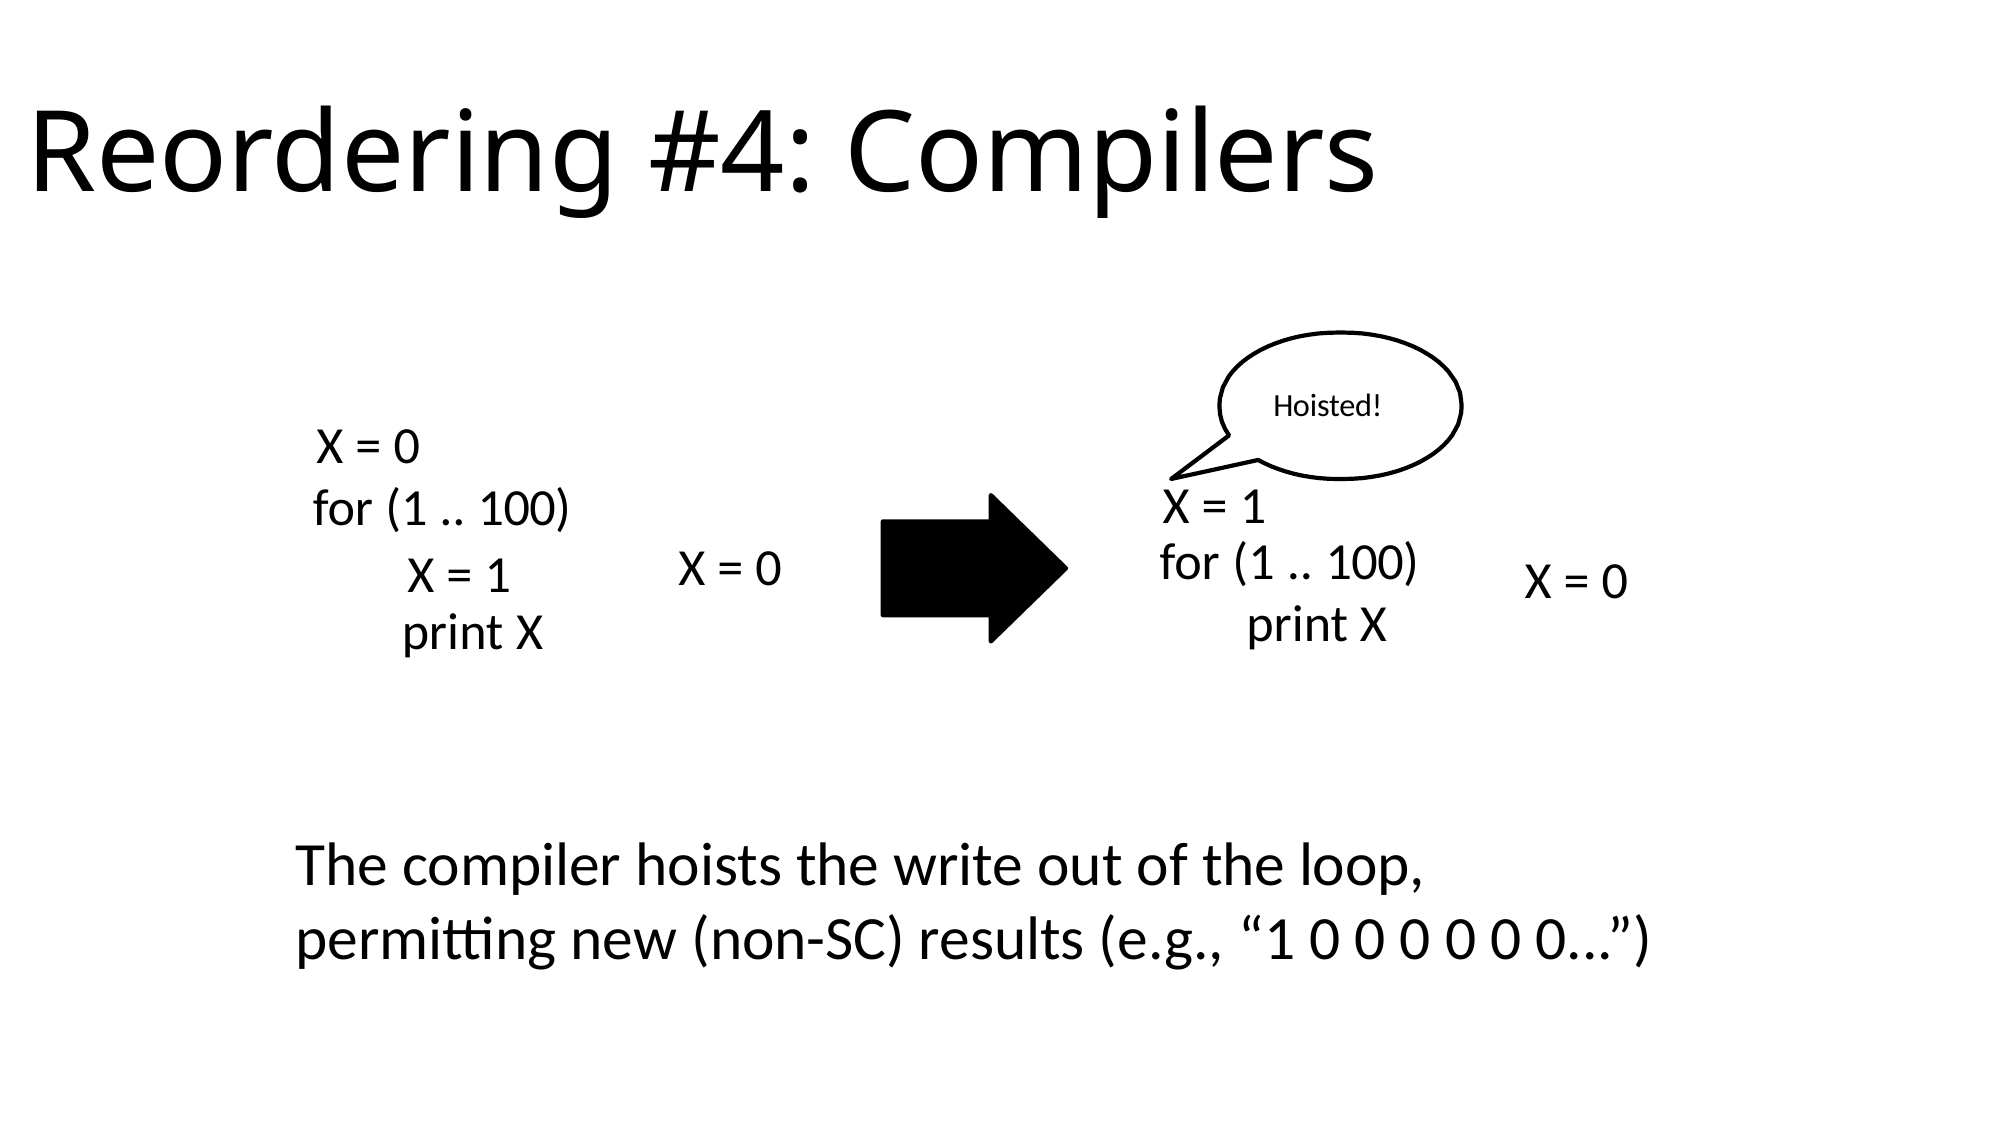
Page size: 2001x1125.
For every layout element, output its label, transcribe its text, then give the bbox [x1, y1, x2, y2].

text_box The compiler hoists the write out of the loop, permitting new (non-SC) results (e.g., “1 0 0 0 0 0 0...”) [293, 821, 1663, 972]
text_box [1171, 332, 1462, 479]
text_box X = 0 [1522, 543, 1631, 609]
text_box Hoisted! [1271, 382, 1387, 424]
text_box X = 1 for (1 .. 100) print X [1157, 473, 1426, 652]
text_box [880, 492, 1069, 644]
text_box X = 0 [676, 530, 785, 596]
text_box X = 0 for (1 .. 100) X = 1 print X [310, 410, 578, 661]
title Reordering #4: Compilers [23, 16, 1977, 268]
